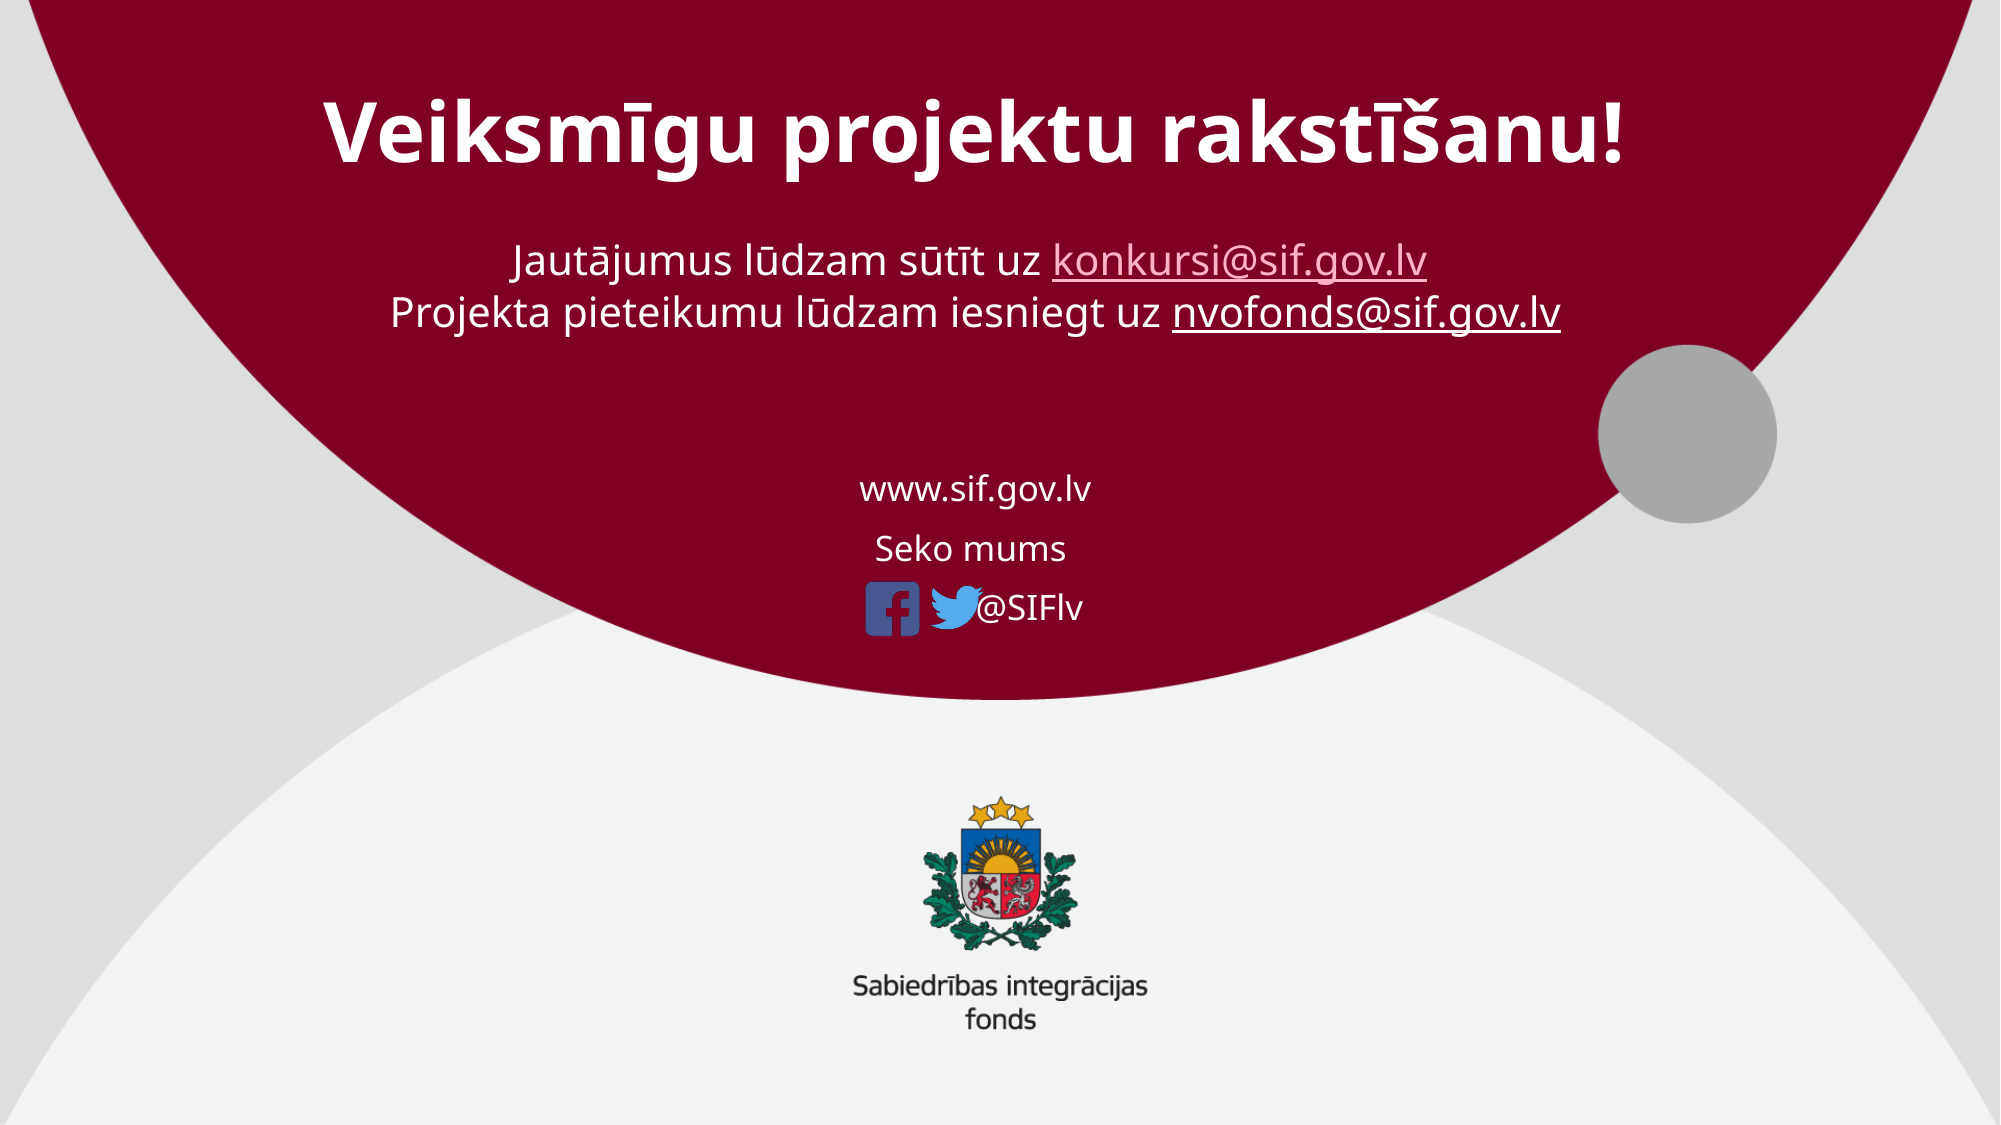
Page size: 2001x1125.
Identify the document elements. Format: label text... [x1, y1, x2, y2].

subtitle www.sif.gov.lv Seko mums @SIFlv [341, 459, 1610, 637]
title Veiksmīgu projektu rakstīšanu! Jautājumus lūdzam sūtīt uz konkursi@sif.gov.lv Projekta pieteikumu lūdzam iesniegt uz nvofonds@sif.gov.lv [151, 142, 1800, 386]
picture [0, 0, 2001, 1125]
